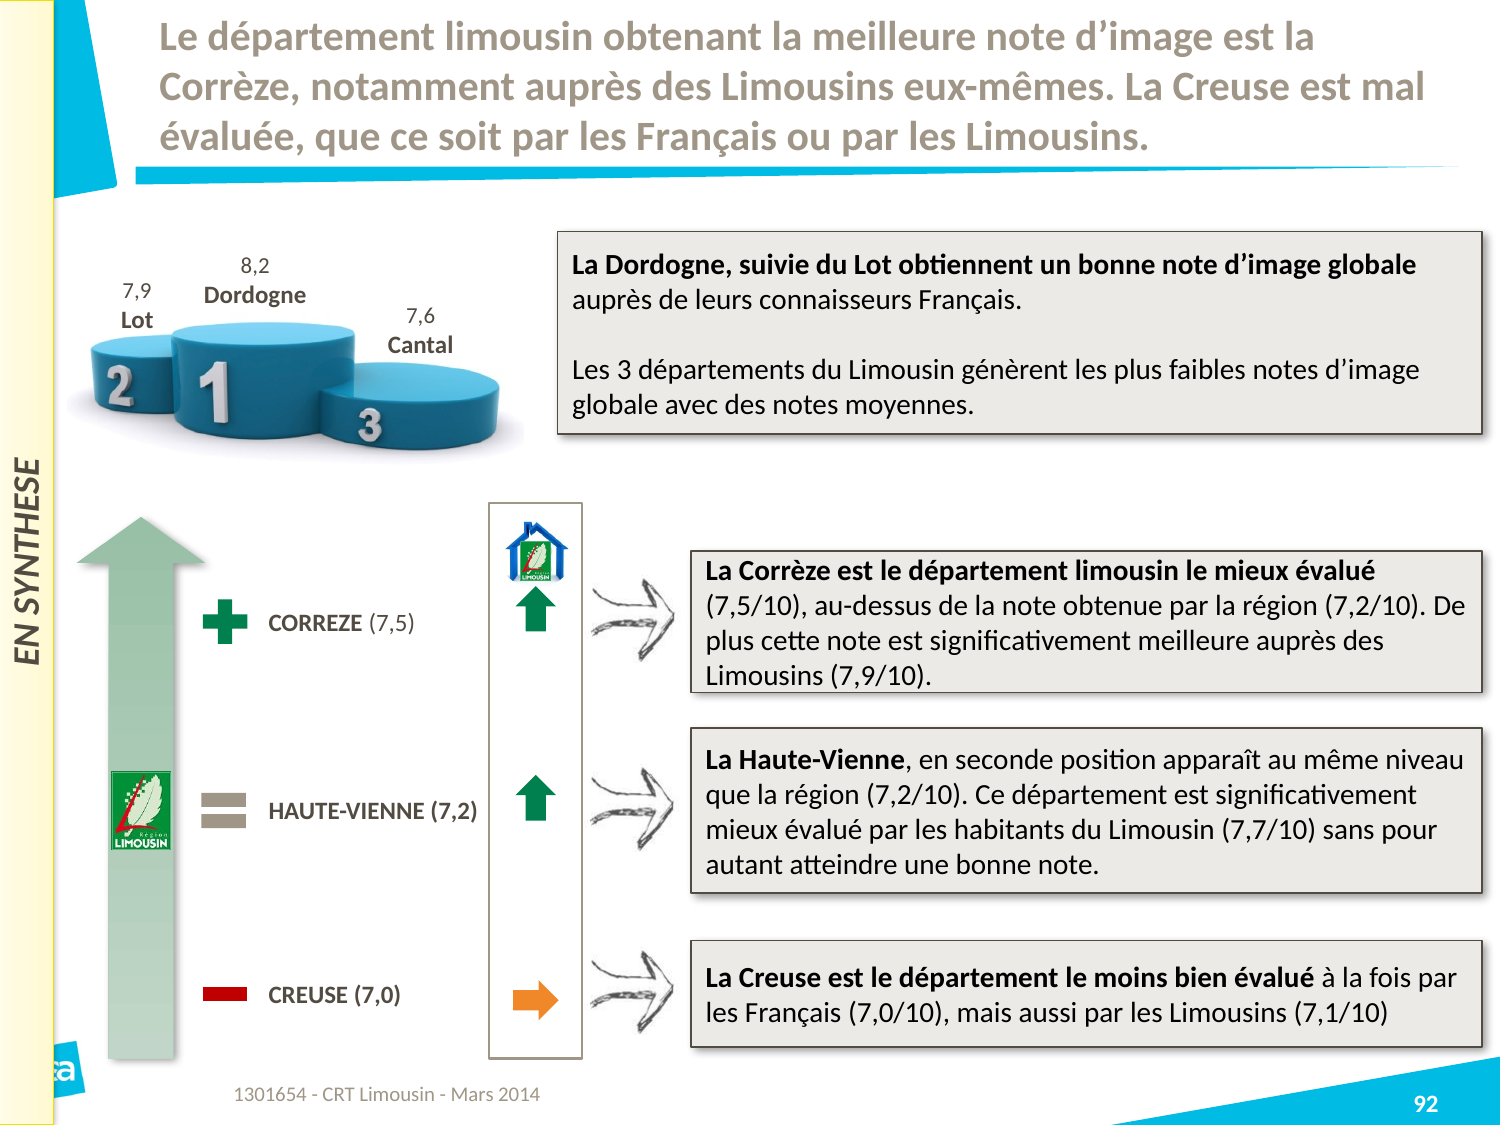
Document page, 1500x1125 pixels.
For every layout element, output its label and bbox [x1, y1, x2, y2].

picture [54, 1023, 101, 1116]
text_box [555, 230, 1484, 436]
text_box [66, 207, 584, 1061]
text_box [689, 726, 1484, 895]
picture [584, 574, 681, 669]
footer [218, 1073, 1235, 1125]
picture [111, 771, 171, 850]
text_box [0, 0, 54, 1125]
title [159, 18, 1460, 150]
picture [582, 946, 680, 1041]
slide_number [1352, 1088, 1500, 1125]
text_box [689, 549, 1484, 695]
text_box [199, 791, 248, 809]
picture [582, 763, 680, 858]
text_box [199, 812, 248, 830]
text_box [201, 597, 249, 646]
text_box [201, 985, 249, 1003]
text_box [689, 938, 1484, 1049]
